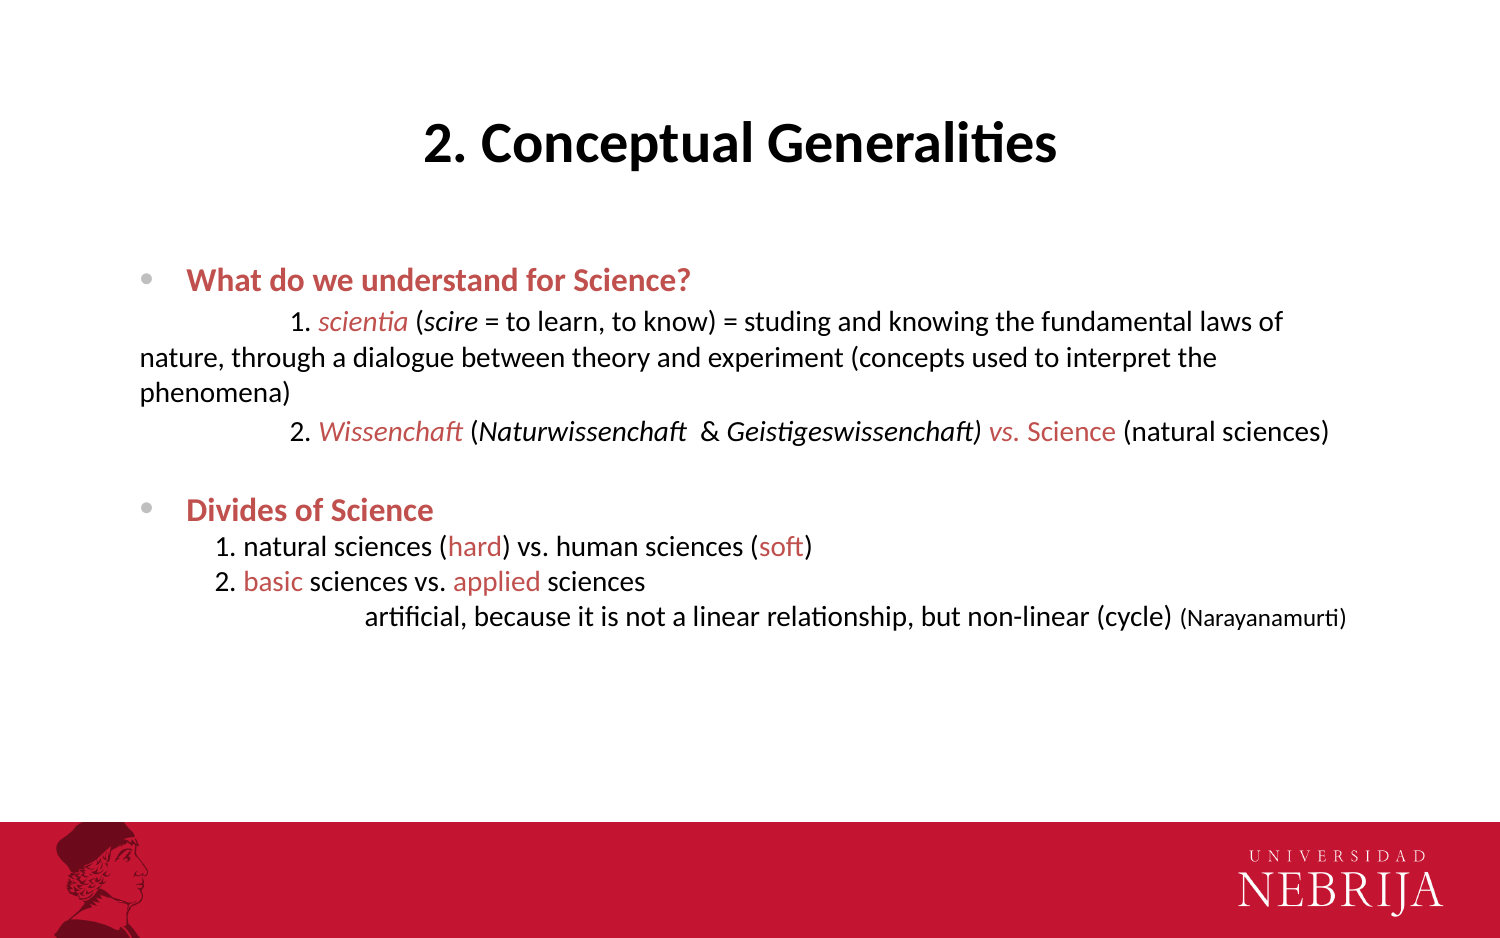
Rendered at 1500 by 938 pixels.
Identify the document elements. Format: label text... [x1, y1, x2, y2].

picture [0, 822, 1500, 938]
text_box What do we understand for Science? 1. scientia (scire = to learn, to know) = studing and knowing the fundamental laws of nature, through a dialogue between theory and experiment (concepts used to interpret the phenomena) 2. Wissenchaft (Naturwissenchaft & Geistigeswissenchaft) vs. Science (natural sciences) Divides of Science 1. natural sciences (hard) vs. human sciences (soft) 2. basic sciences vs. applied sciences artificial, because it is not a linear relationship, but non-linear (cycle) (Narayanamurti) [139, 258, 1350, 713]
text_box 2. Conceptual Generalities [101, 104, 1380, 238]
